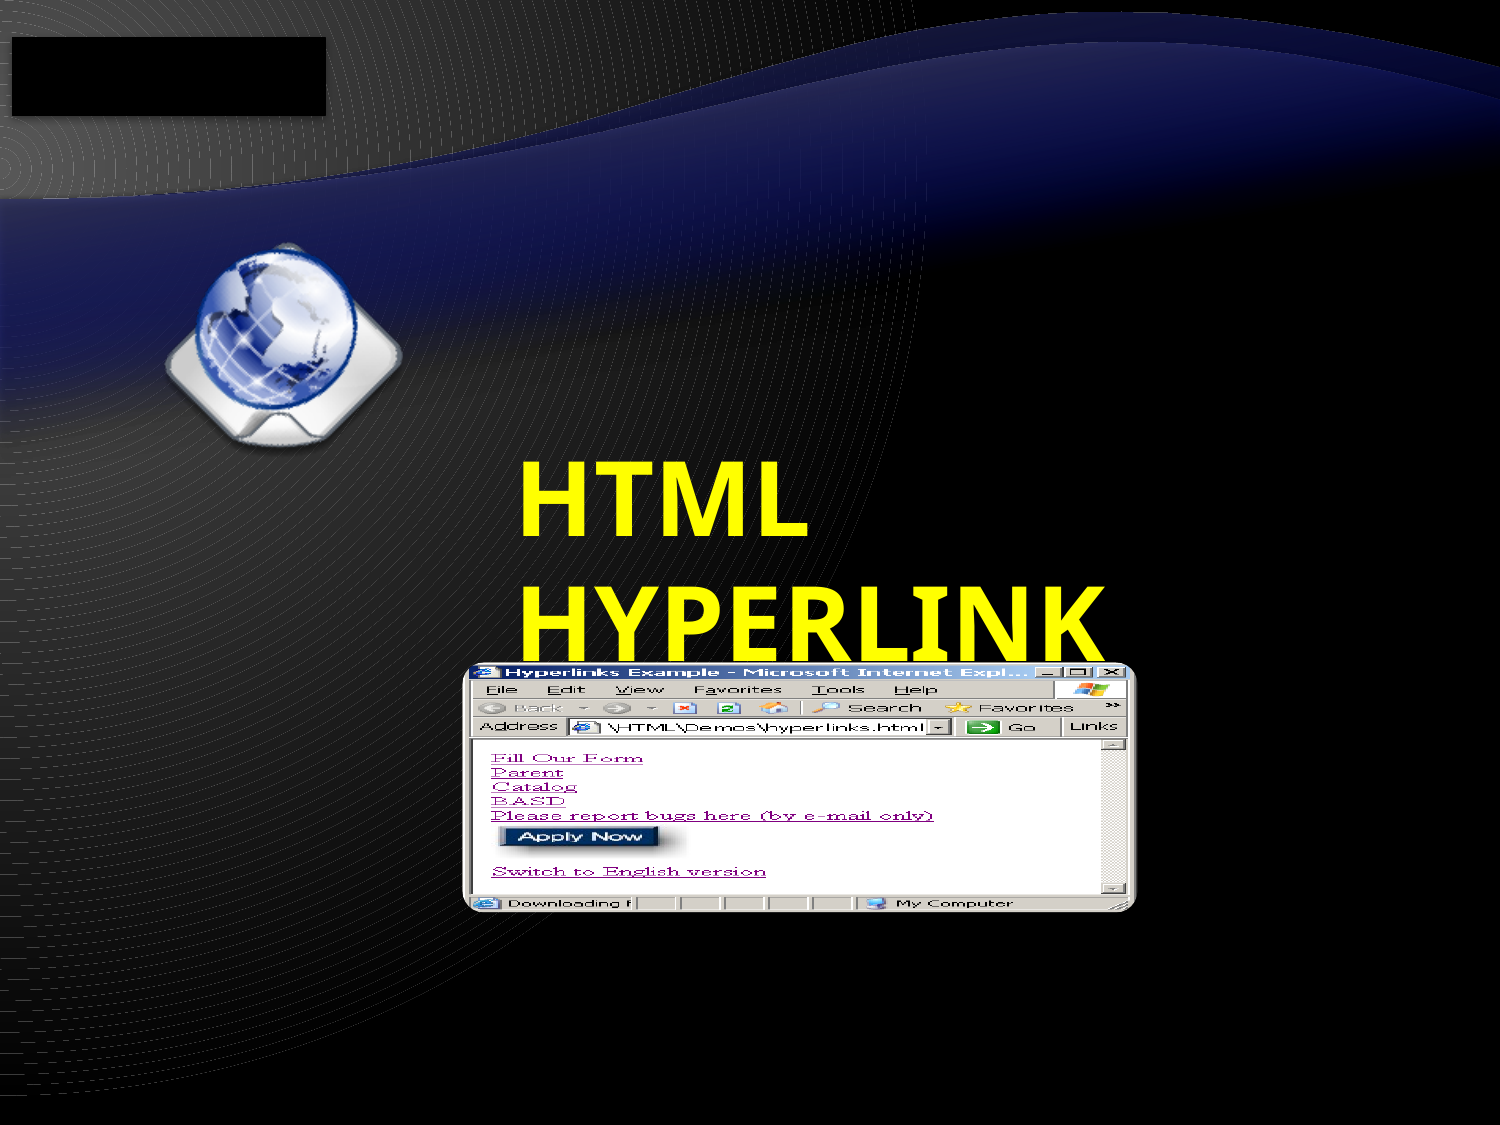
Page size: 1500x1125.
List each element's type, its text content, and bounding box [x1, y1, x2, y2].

text_box HTML Hyperlink [500, 424, 1225, 690]
picture [137, 212, 421, 496]
picture [462, 662, 1138, 913]
text_box [12, 37, 326, 116]
